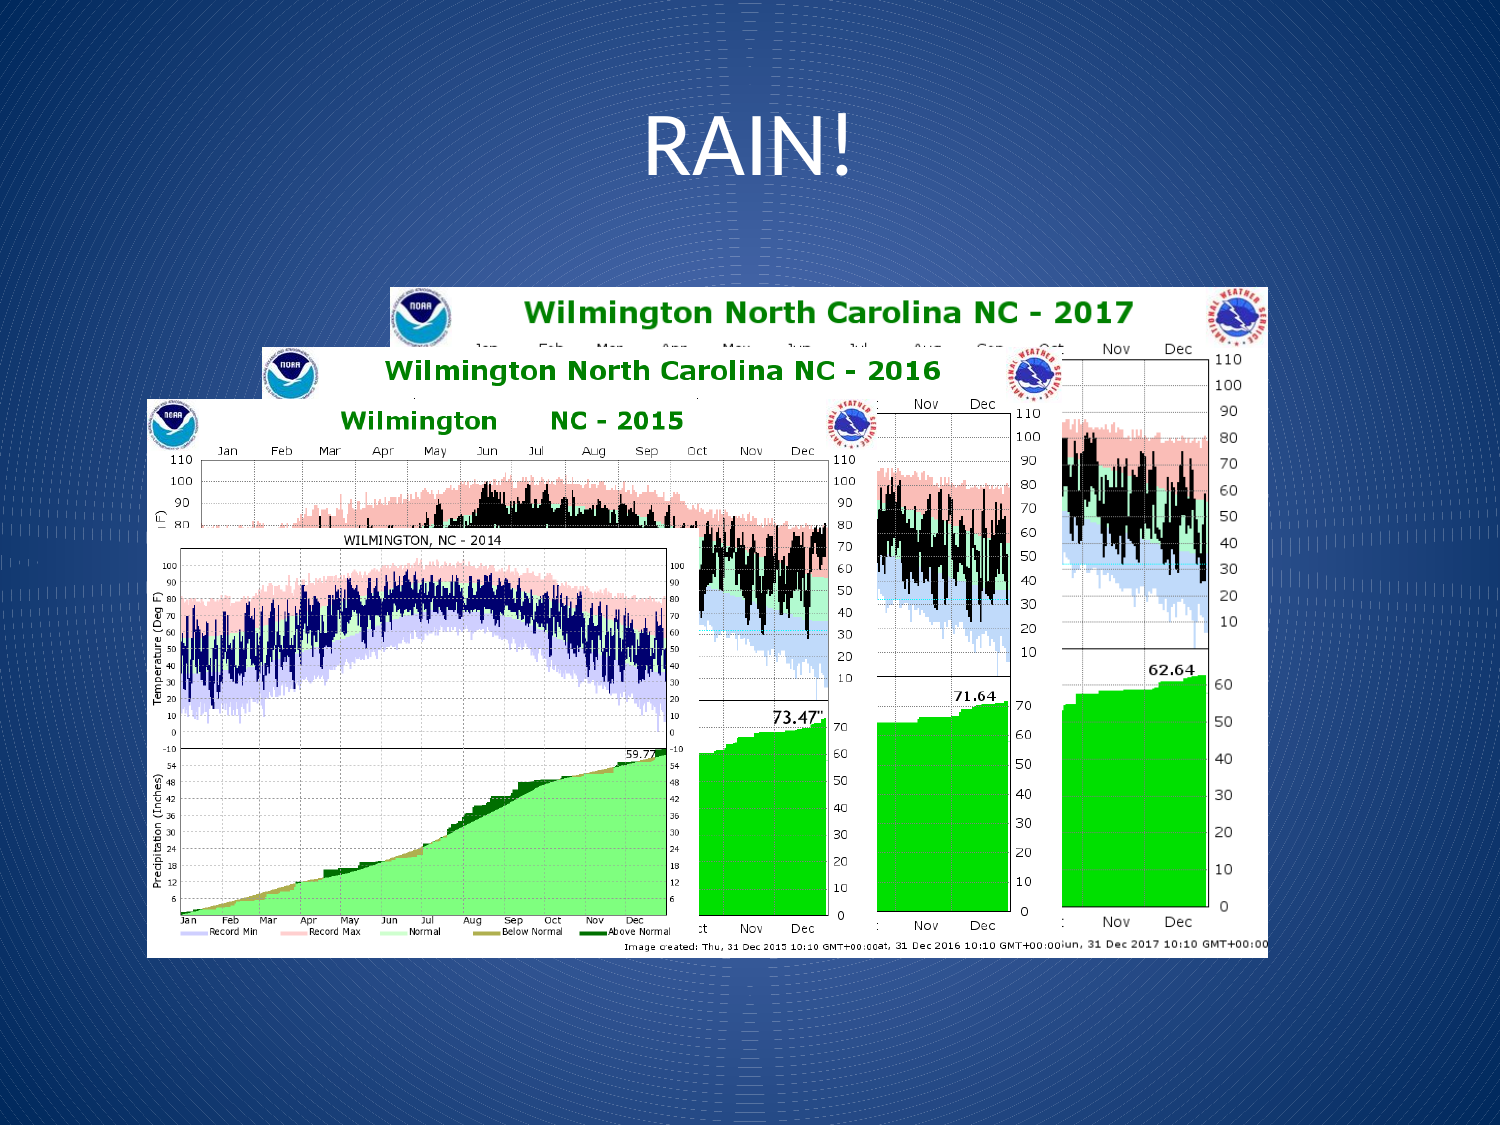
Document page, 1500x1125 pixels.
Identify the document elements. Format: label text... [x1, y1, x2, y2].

picture [146, 287, 1268, 959]
title RAIN! [75, 45, 1425, 233]
